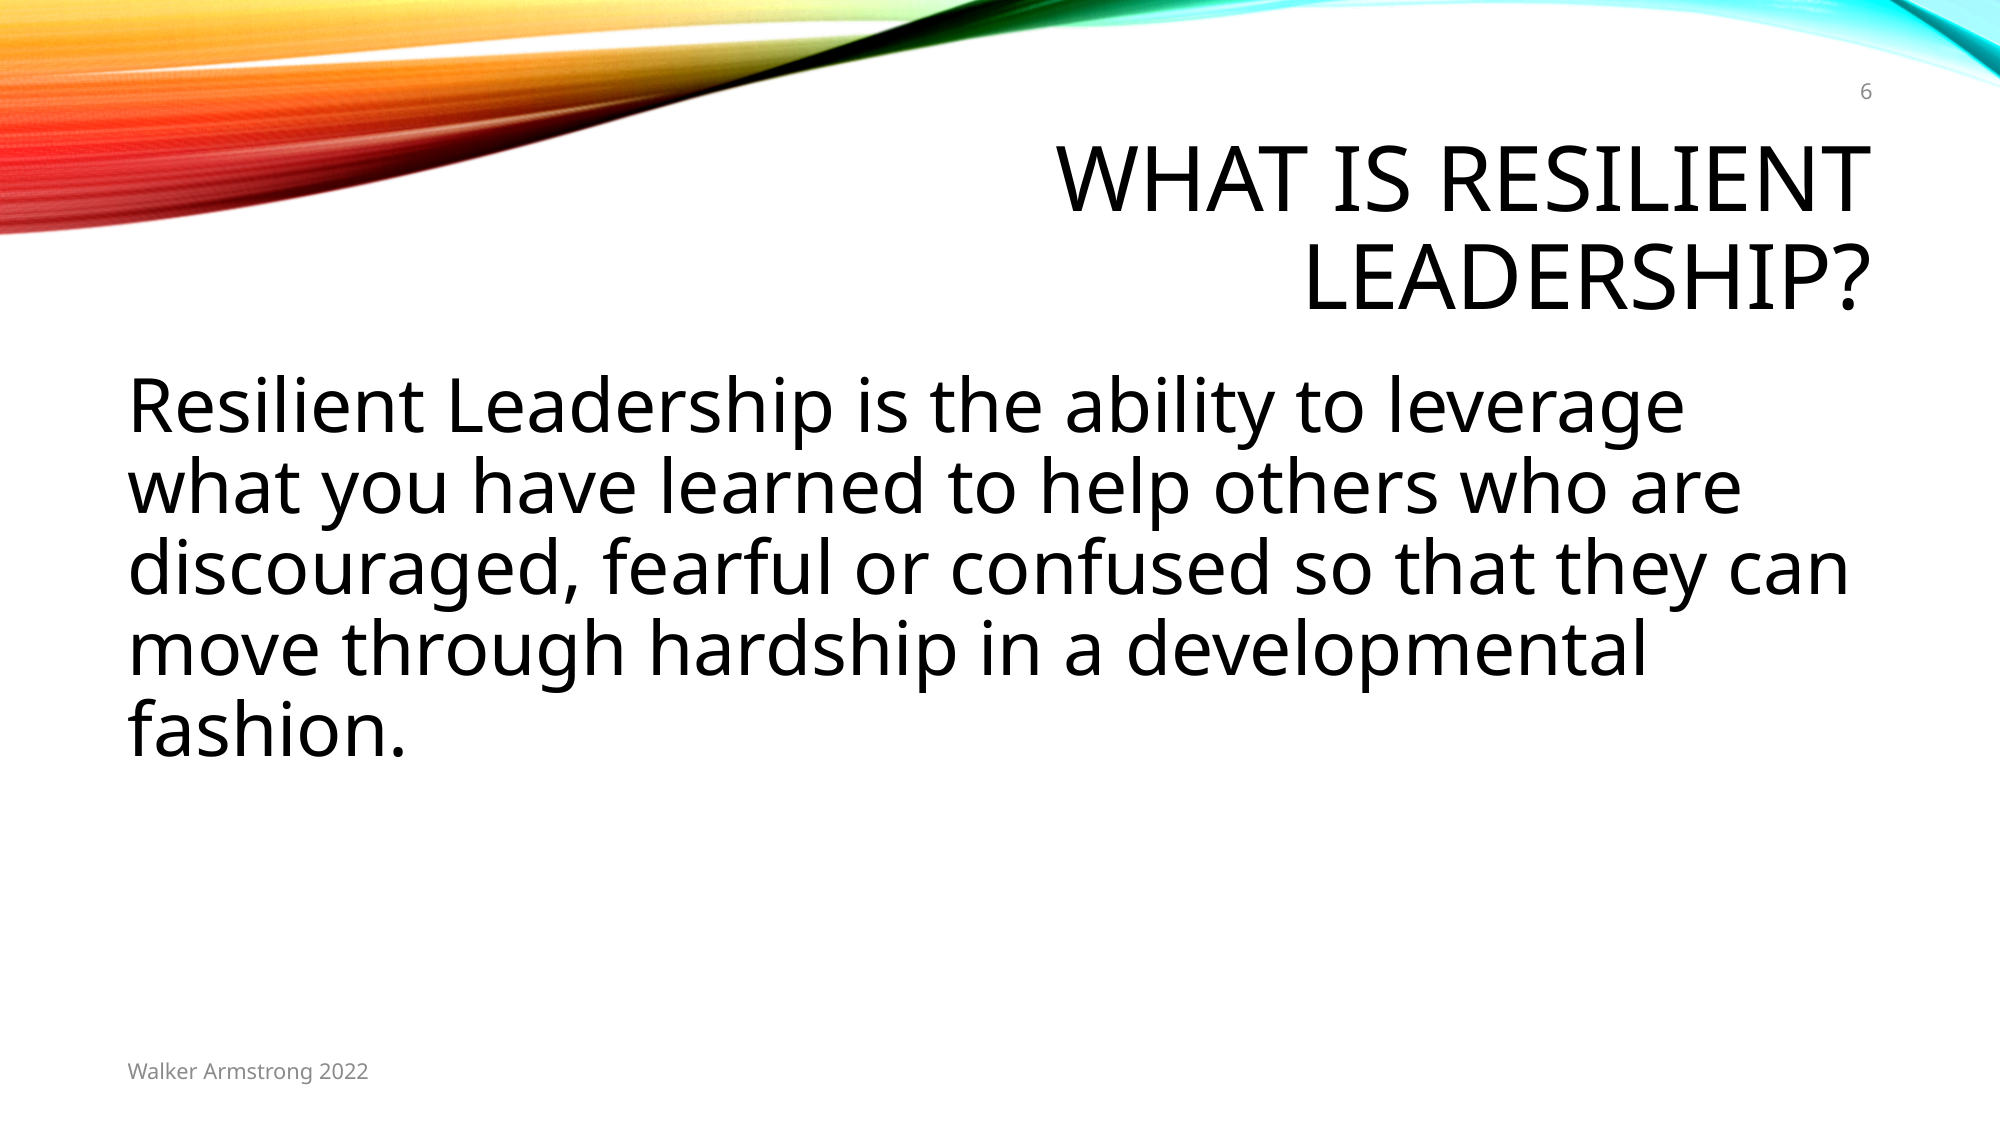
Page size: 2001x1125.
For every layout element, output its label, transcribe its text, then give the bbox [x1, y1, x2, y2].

picture [0, 0, 2000, 237]
title What is resilient leadership? [474, 125, 1888, 338]
footer Walker Armstrong 2022 [112, 1042, 1388, 1103]
slide_number 6 [1437, 62, 1888, 123]
list Resilient Leadership is the ability to leverage what you have learned to help others who are discouraged, fearful or confused so that they can move through hardship in a developmental fashion. [112, 360, 1888, 1021]
